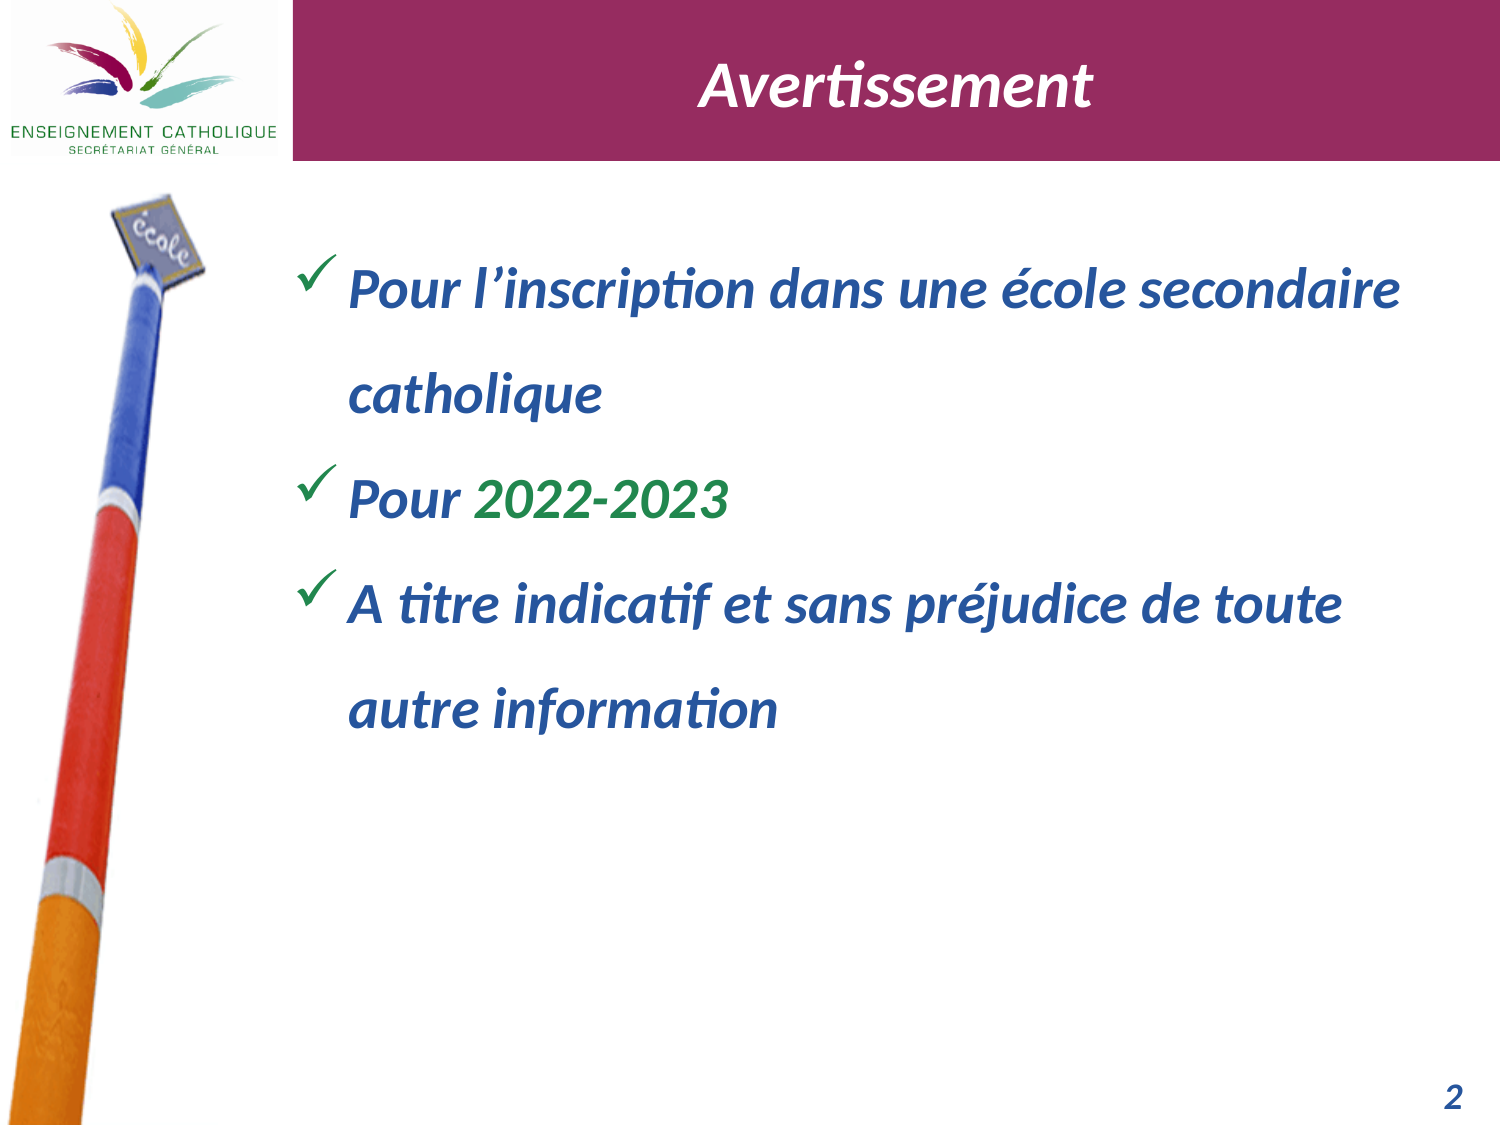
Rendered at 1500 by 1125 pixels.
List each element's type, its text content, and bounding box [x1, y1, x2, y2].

picture [0, 163, 218, 1125]
subtitle Pour l’inscription dans une école secondaire catholique Pour 2022-2023 A titre indicatif et sans préjudice de toute autre information [277, 208, 1459, 832]
text_box Avertissement [291, 0, 1500, 163]
picture [11, 0, 278, 156]
